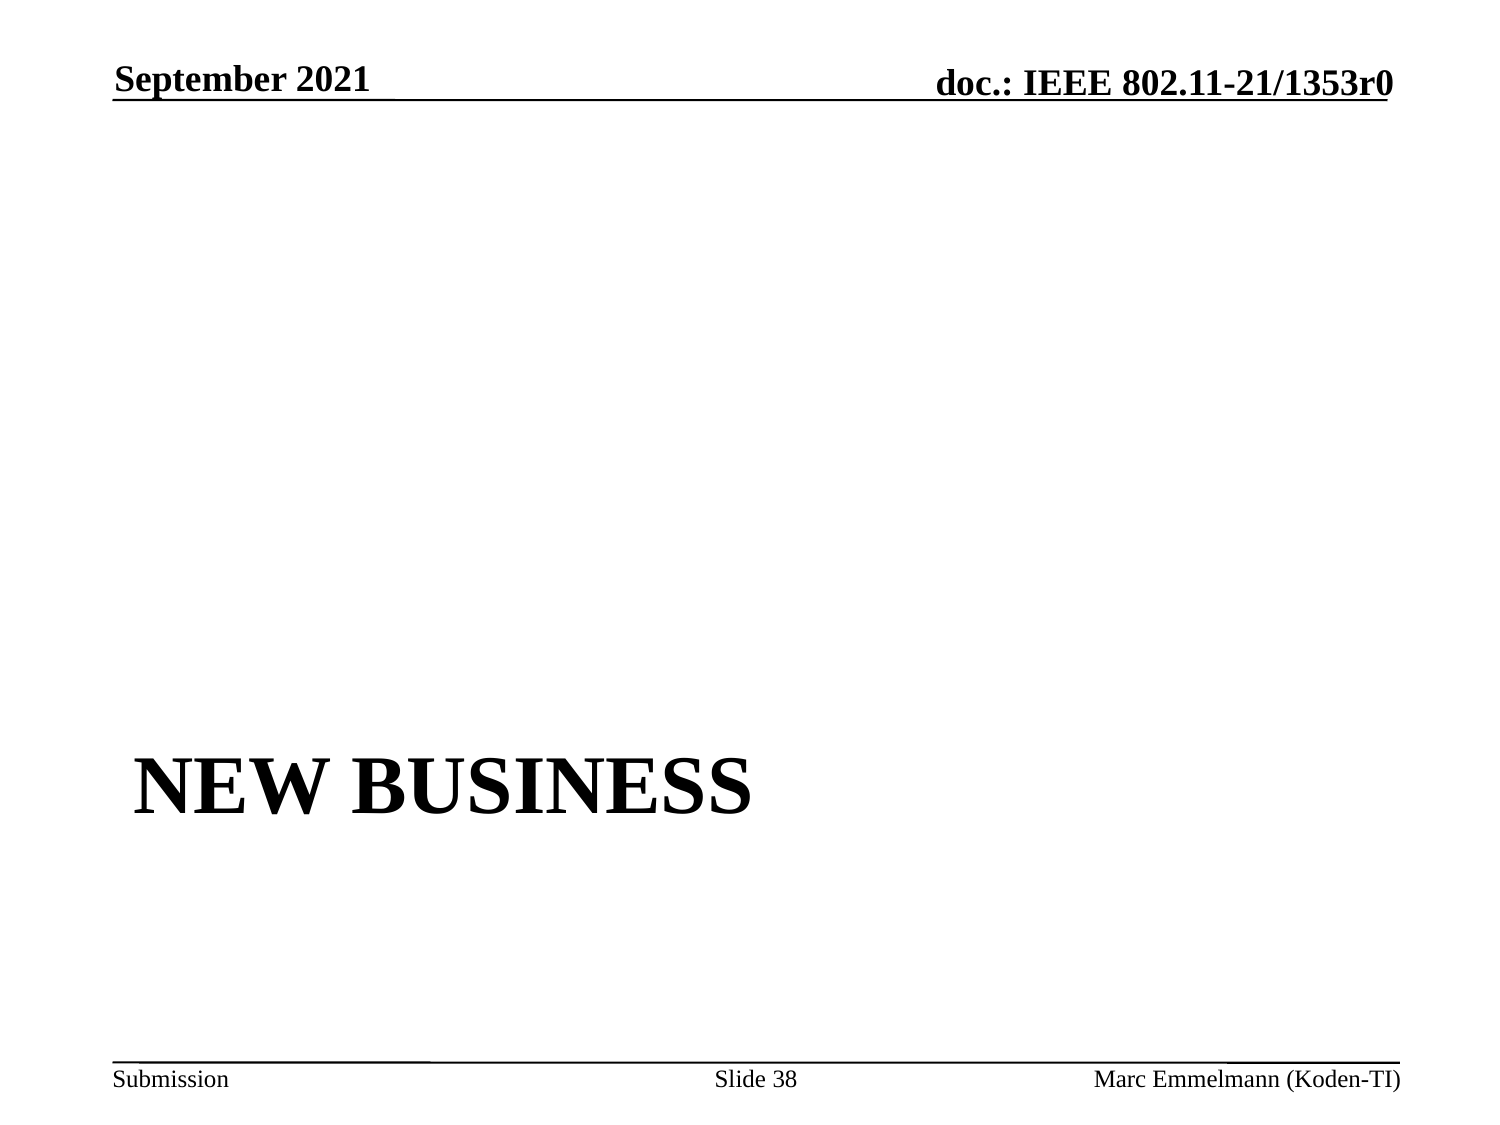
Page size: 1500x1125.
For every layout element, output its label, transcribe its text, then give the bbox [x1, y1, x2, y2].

footer Marc Emmelmann (Koden-TI) [878, 1061, 1402, 1093]
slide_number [114, 54, 423, 100]
slide_number Slide 38 [712, 1061, 800, 1123]
title New Business [118, 722, 1394, 947]
